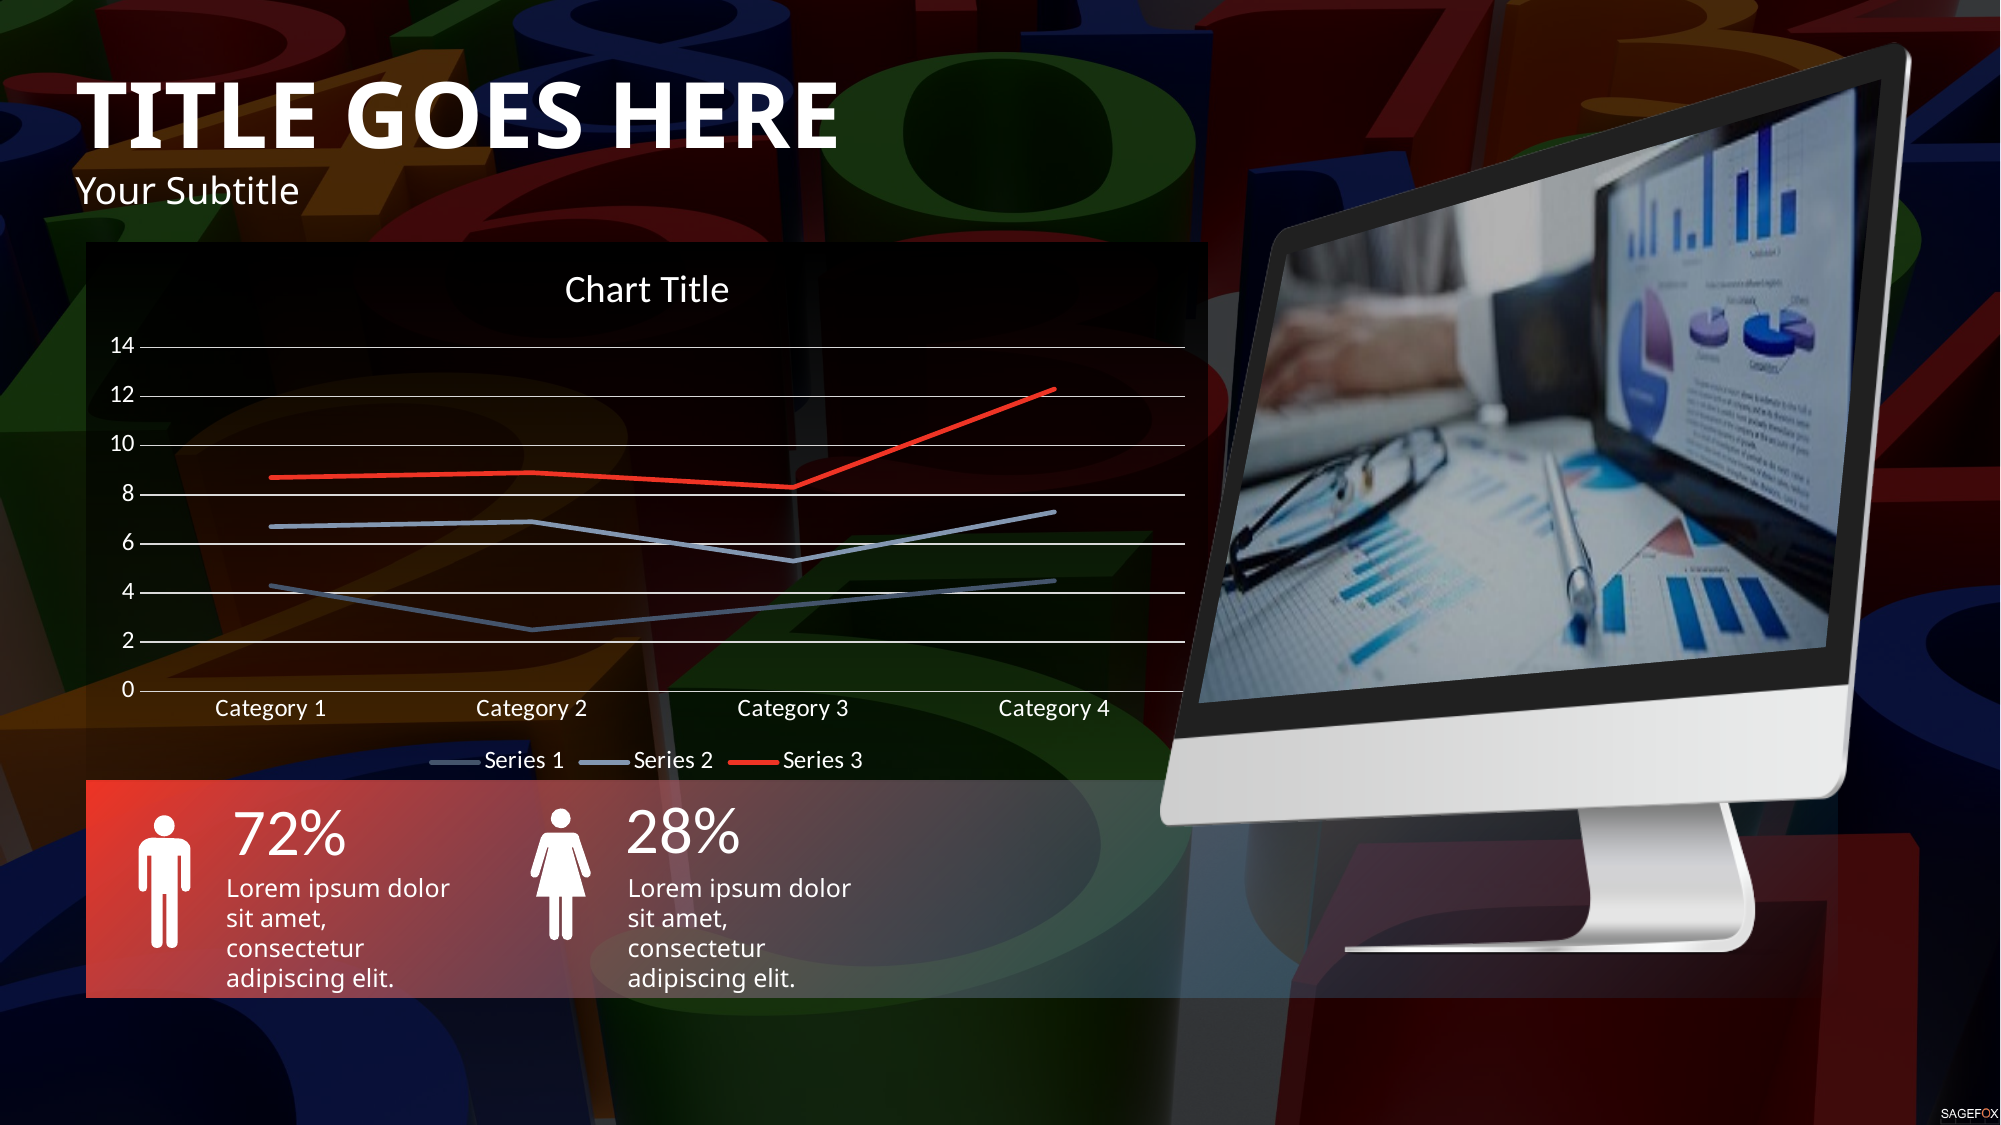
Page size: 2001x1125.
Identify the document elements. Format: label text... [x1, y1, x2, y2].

text_box 72% [211, 782, 369, 865]
text_box [369, 782, 612, 998]
text_box 28% [605, 782, 762, 875]
text_box TITLE GOES HERE Your Subtitle [60, 49, 1036, 220]
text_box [138, 815, 191, 948]
text_box [86, 782, 211, 998]
text_box [762, 782, 1160, 998]
chart [86, 242, 1160, 782]
picture [0, 0, 2001, 1125]
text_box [529, 808, 592, 941]
text_box Lorem ipsum dolor sit amet, consectetur adipiscing elit. [211, 865, 468, 1000]
text_box Lorem ipsum dolor sit amet, consectetur adipiscing elit. [612, 865, 869, 1000]
